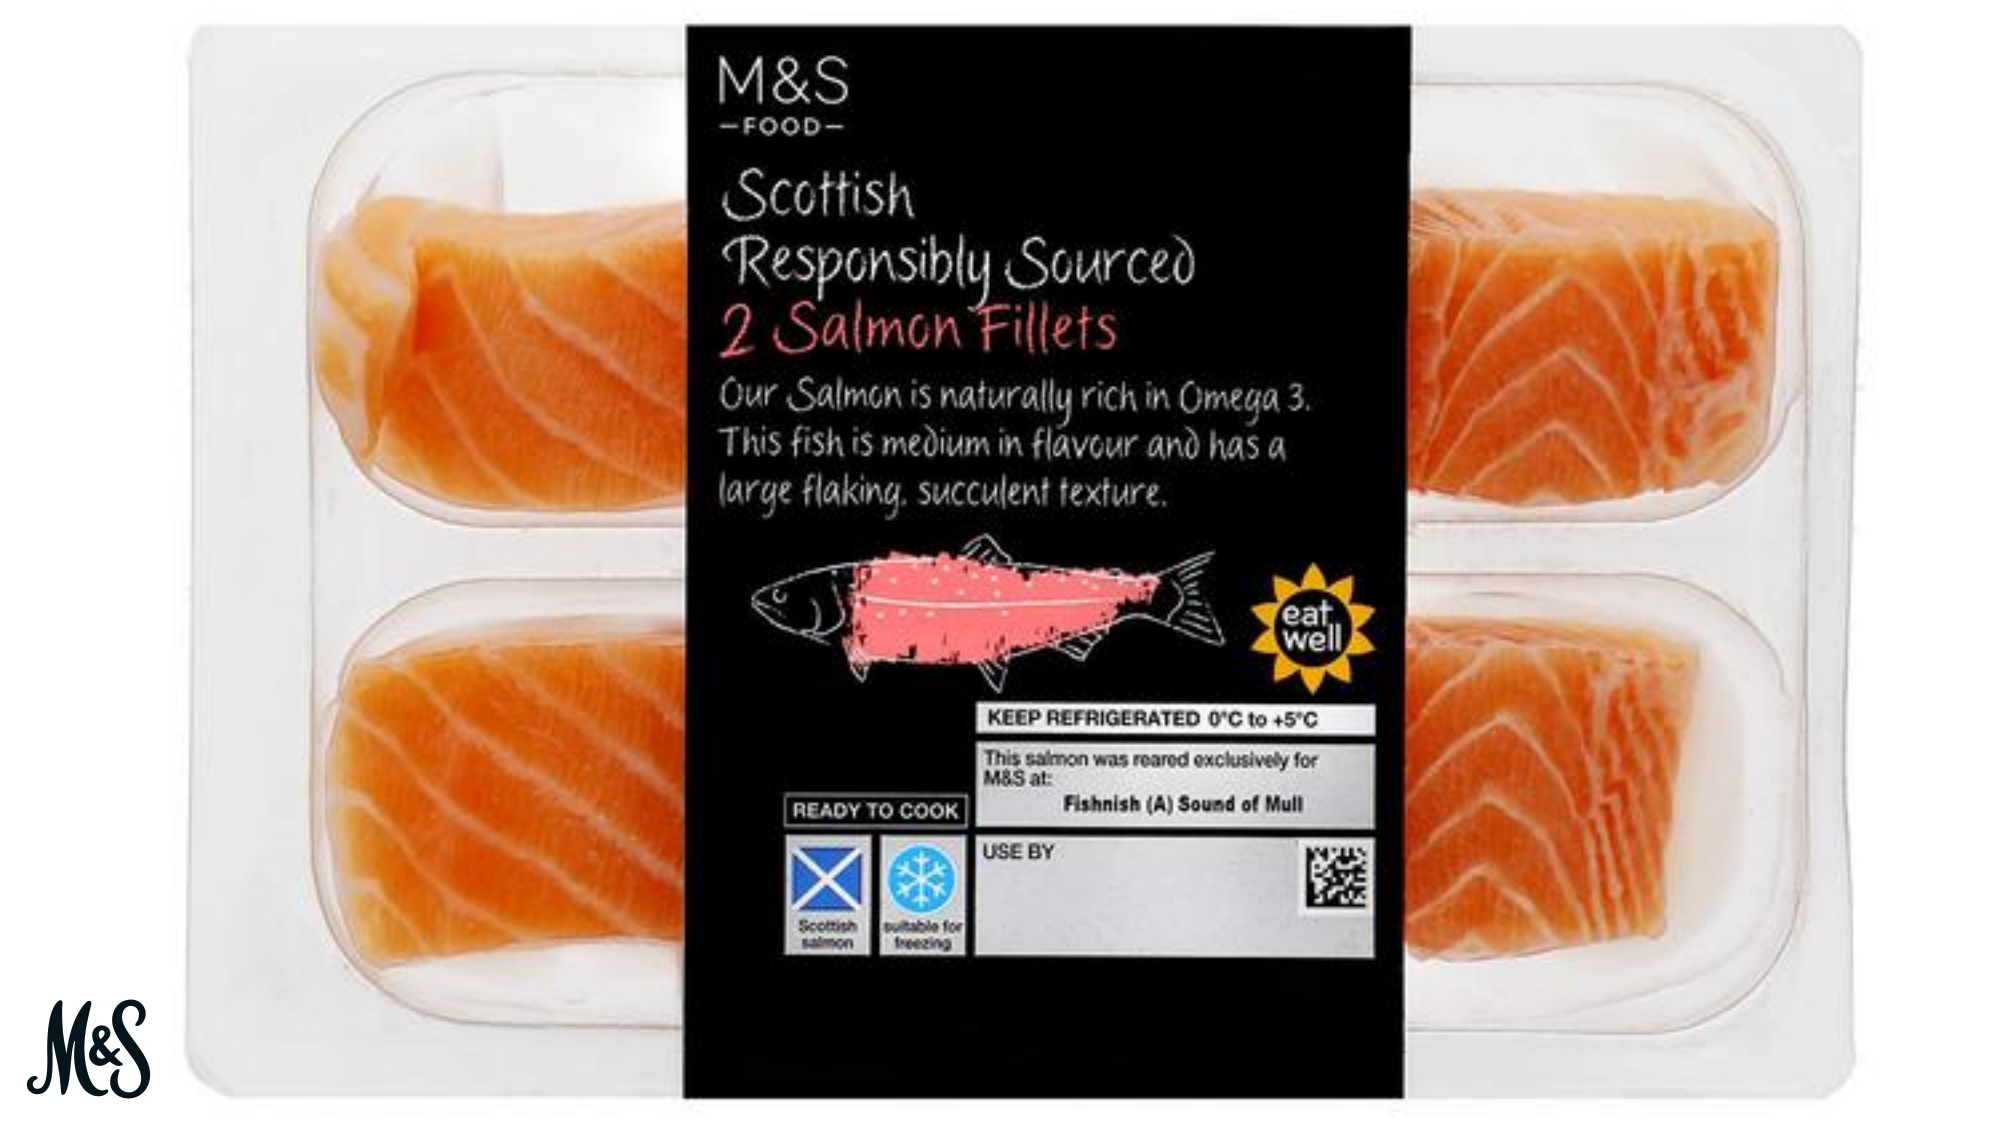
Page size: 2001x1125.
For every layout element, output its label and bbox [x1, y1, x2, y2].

picture [171, 0, 1878, 1125]
picture [23, 996, 154, 1102]
